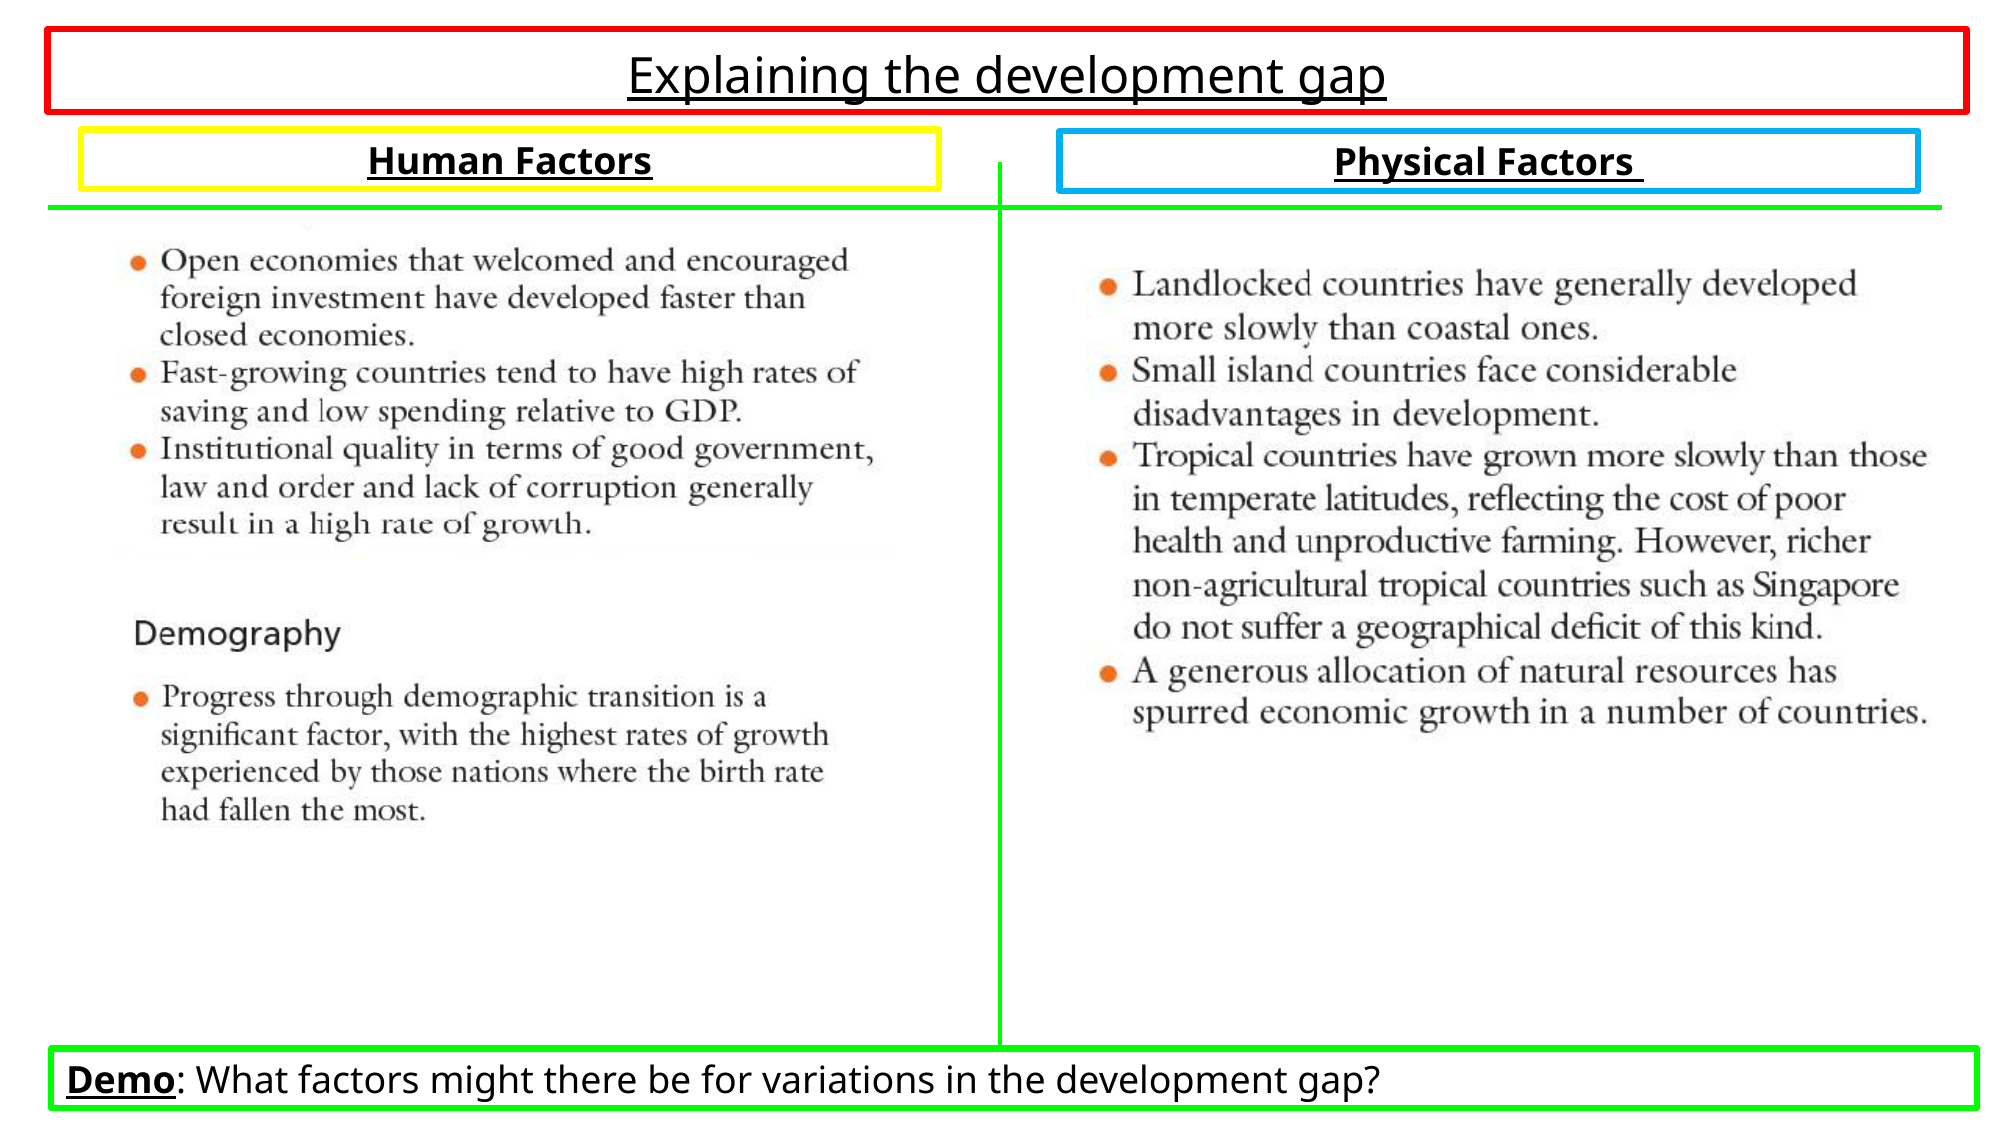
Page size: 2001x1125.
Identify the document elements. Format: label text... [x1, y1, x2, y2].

text_box Physical Factors [1059, 130, 1919, 191]
picture [112, 224, 891, 560]
picture [1086, 252, 1949, 755]
text_box Explaining the development gap [47, 29, 1967, 112]
picture [128, 600, 875, 841]
text_box Demo: What factors might there be for variations in the development gap? [51, 1048, 1977, 1109]
text_box Human Factors [80, 129, 940, 190]
